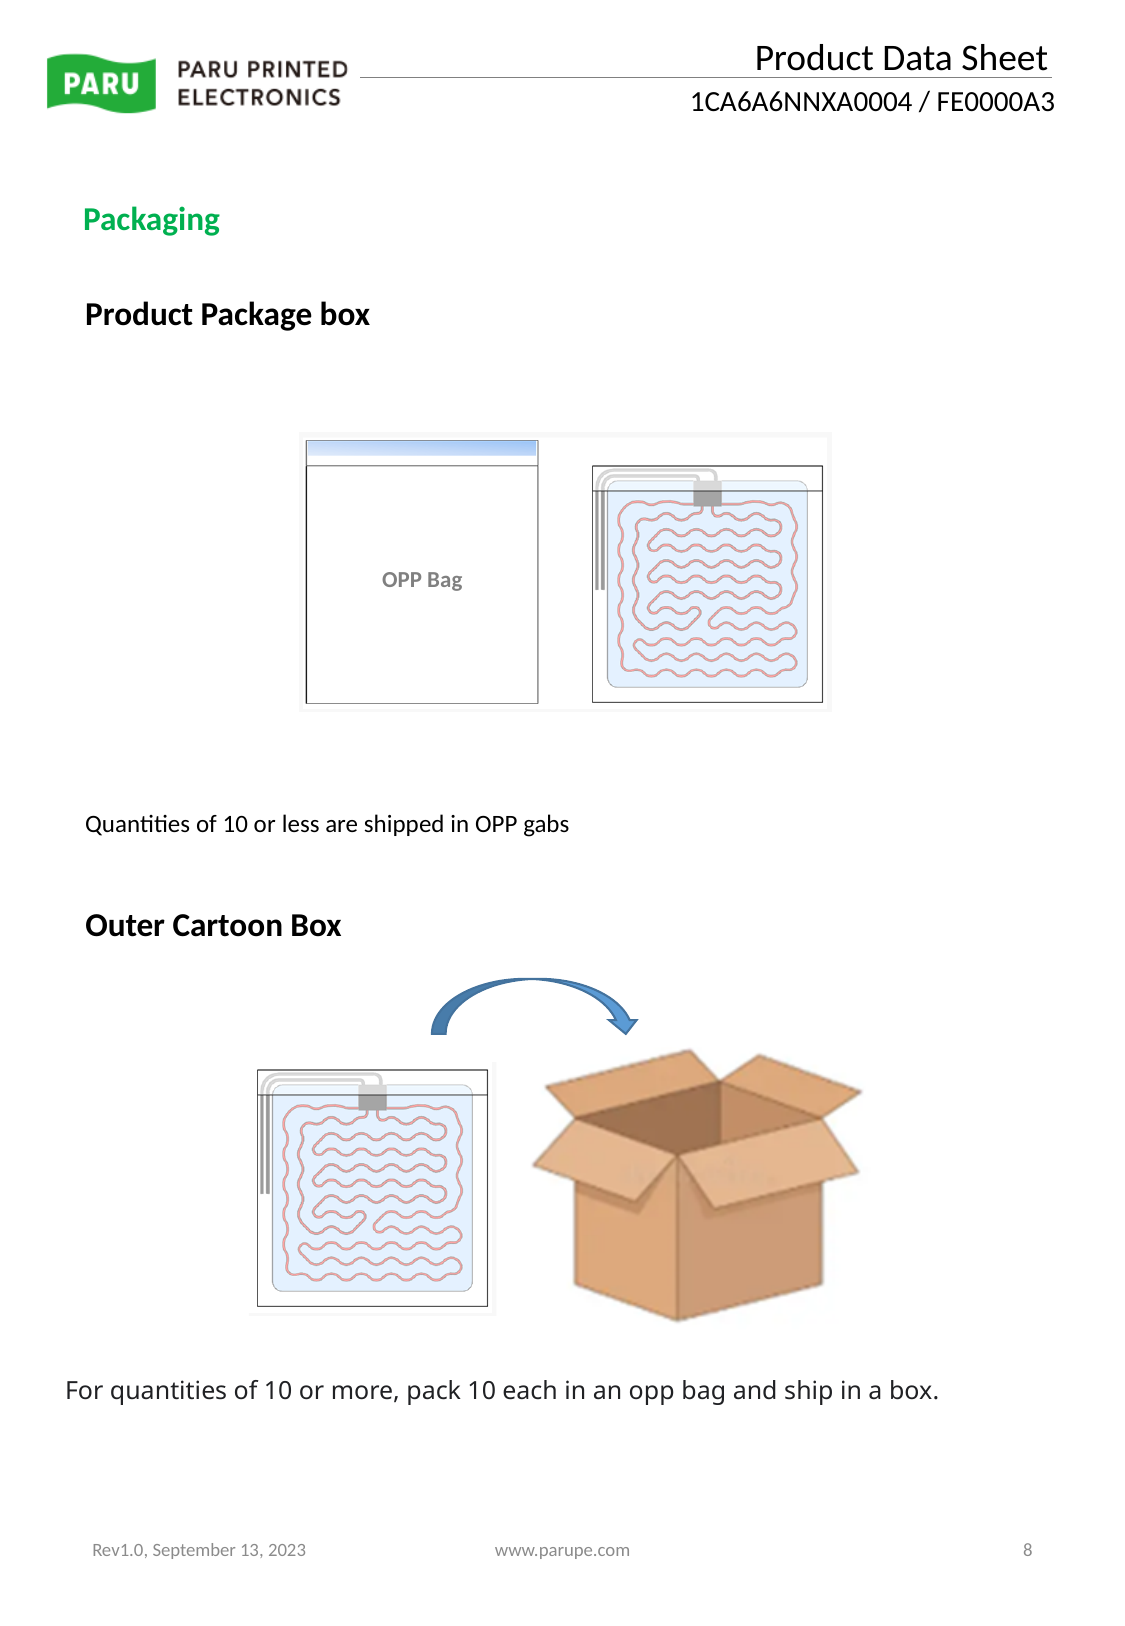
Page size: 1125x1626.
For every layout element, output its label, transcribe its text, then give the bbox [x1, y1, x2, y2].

picture [248, 1062, 497, 1316]
text_box [430, 977, 623, 1035]
picture [501, 1007, 903, 1339]
picture [299, 432, 832, 712]
text_box Quantities of 10 or less are shipped in OPP gabs [70, 800, 585, 846]
text_box Outer Cartoon Box [70, 895, 358, 950]
slide_number 8 [794, 1506, 1048, 1593]
picture [27, 38, 376, 126]
footer www.parupe.com [372, 1506, 753, 1593]
text_box 1CA6A6NNXA0004 / FE0000A3 [674, 75, 1099, 125]
text_box For quantities of 10 or more, pack 10 each in an opp bag and ship in a box. [50, 1366, 956, 1412]
text_box Product Data Sheet [739, 25, 1064, 75]
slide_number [77, 1506, 331, 1593]
text_box Packaging [68, 189, 388, 245]
text_box Product Package box [70, 284, 386, 340]
